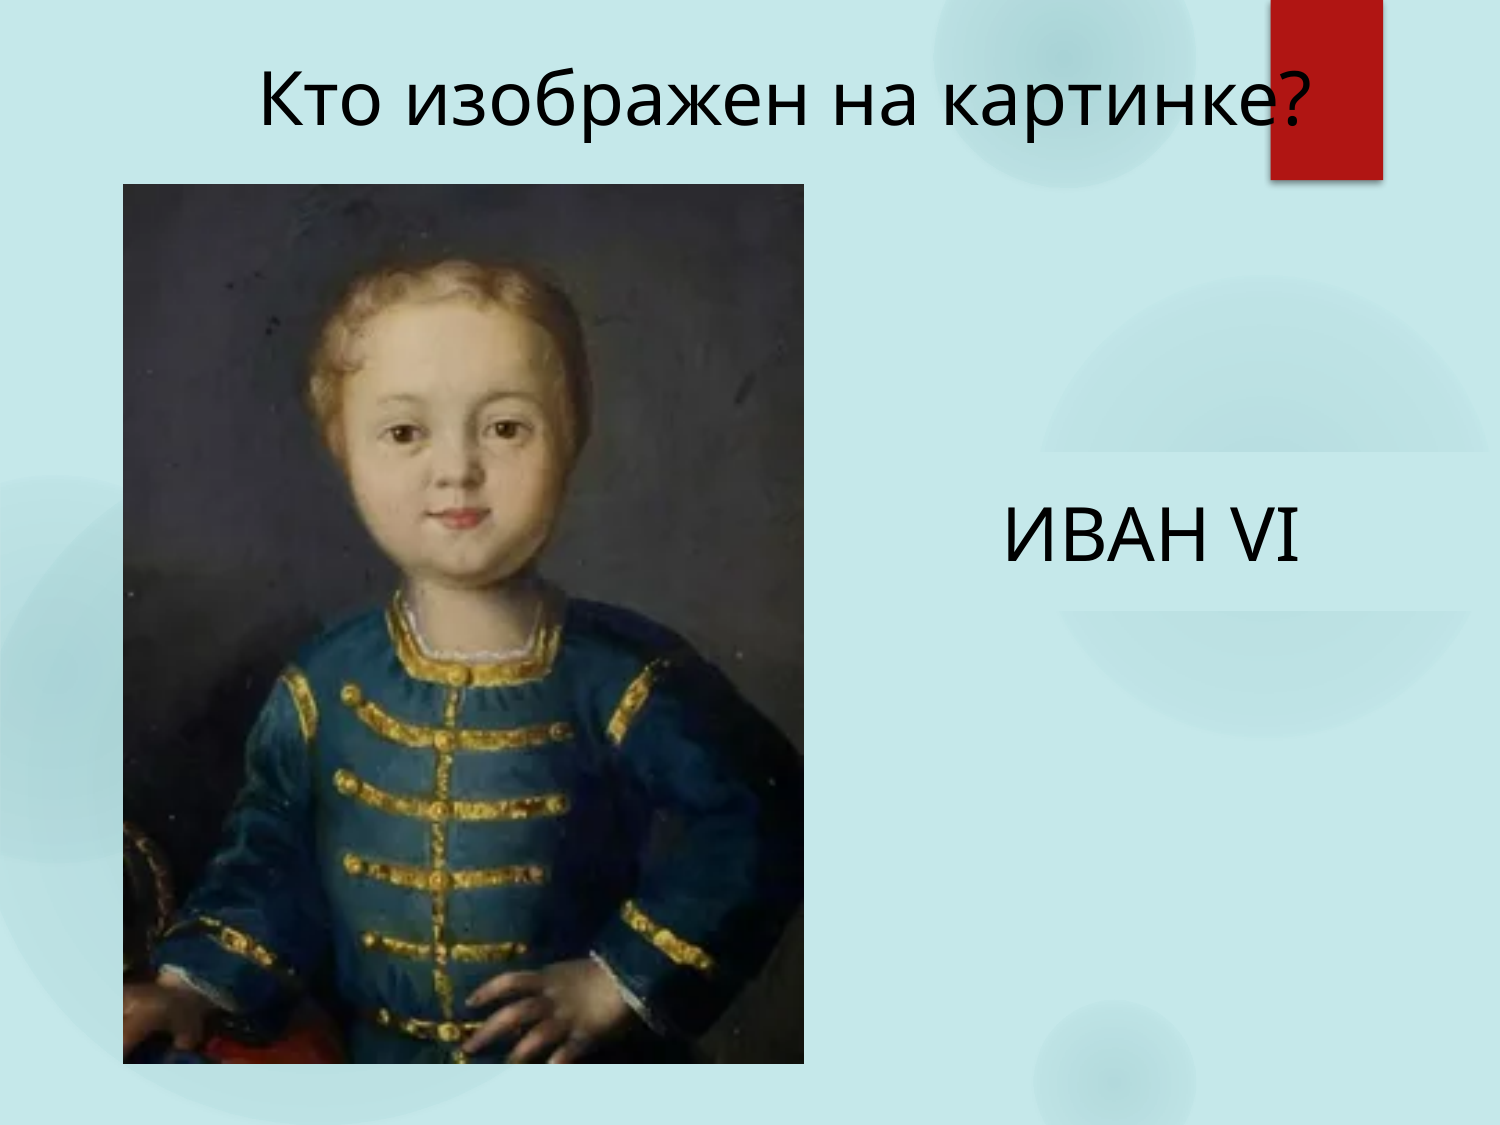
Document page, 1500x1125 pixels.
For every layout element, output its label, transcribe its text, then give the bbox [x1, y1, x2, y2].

title Кто изображен на картинке? [242, 42, 1456, 165]
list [122, 184, 804, 1064]
text_box ИВАН VI [809, 452, 1500, 611]
